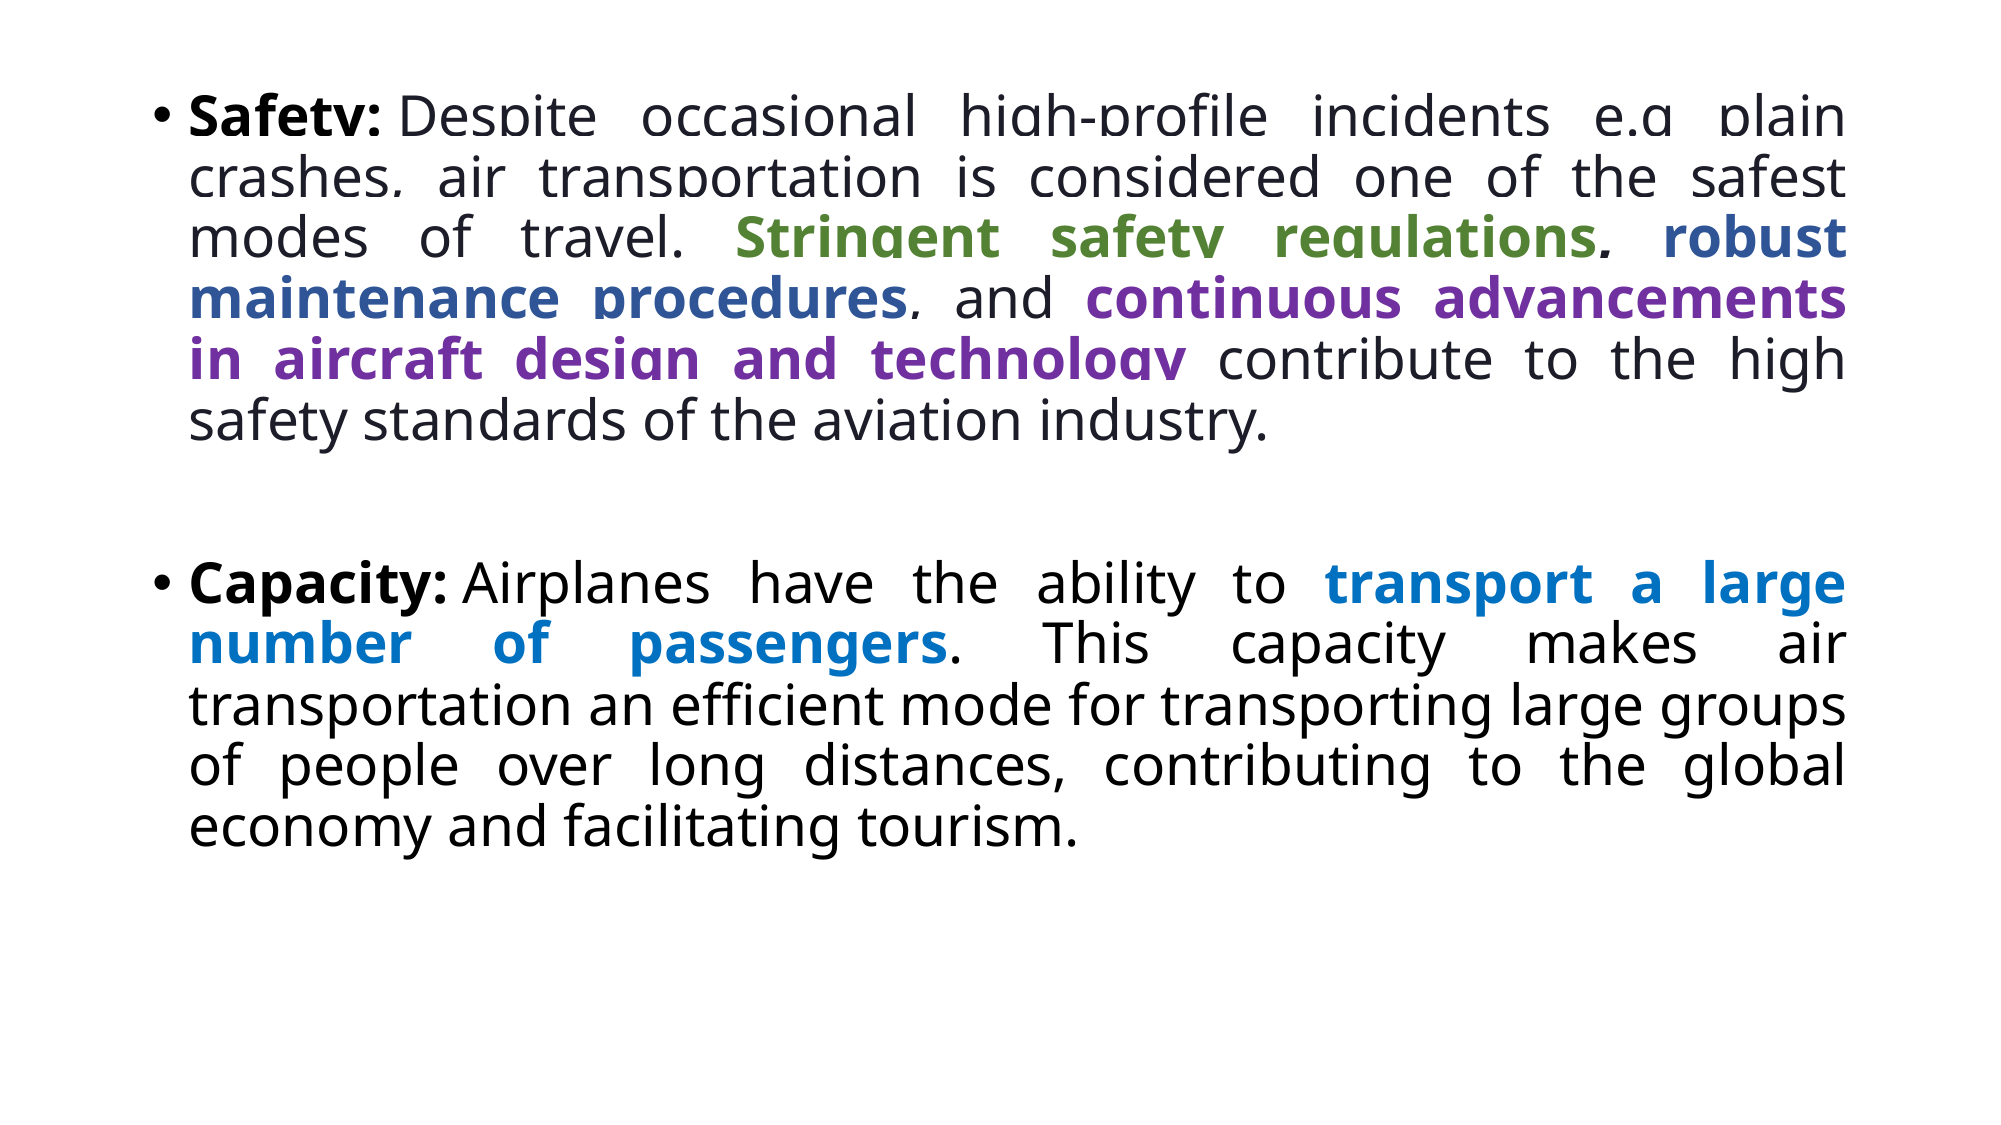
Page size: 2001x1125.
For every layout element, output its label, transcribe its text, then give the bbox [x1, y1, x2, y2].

list Safety: Despite occasional high-profile incidents e.g plain crashes, air transportation is considered one of the safest modes of travel. Stringent safety regulations, robust maintenance procedures, and continuous advancements in aircraft design and technology contribute to the high safety standards of the aviation industry. Capacity: Airplanes have the ability to transport a large number of passengers. This capacity makes air transportation an efficient mode for transporting large groups of people over long distances, contributing to the global economy and facilitating tourism. [137, 79, 1863, 1014]
